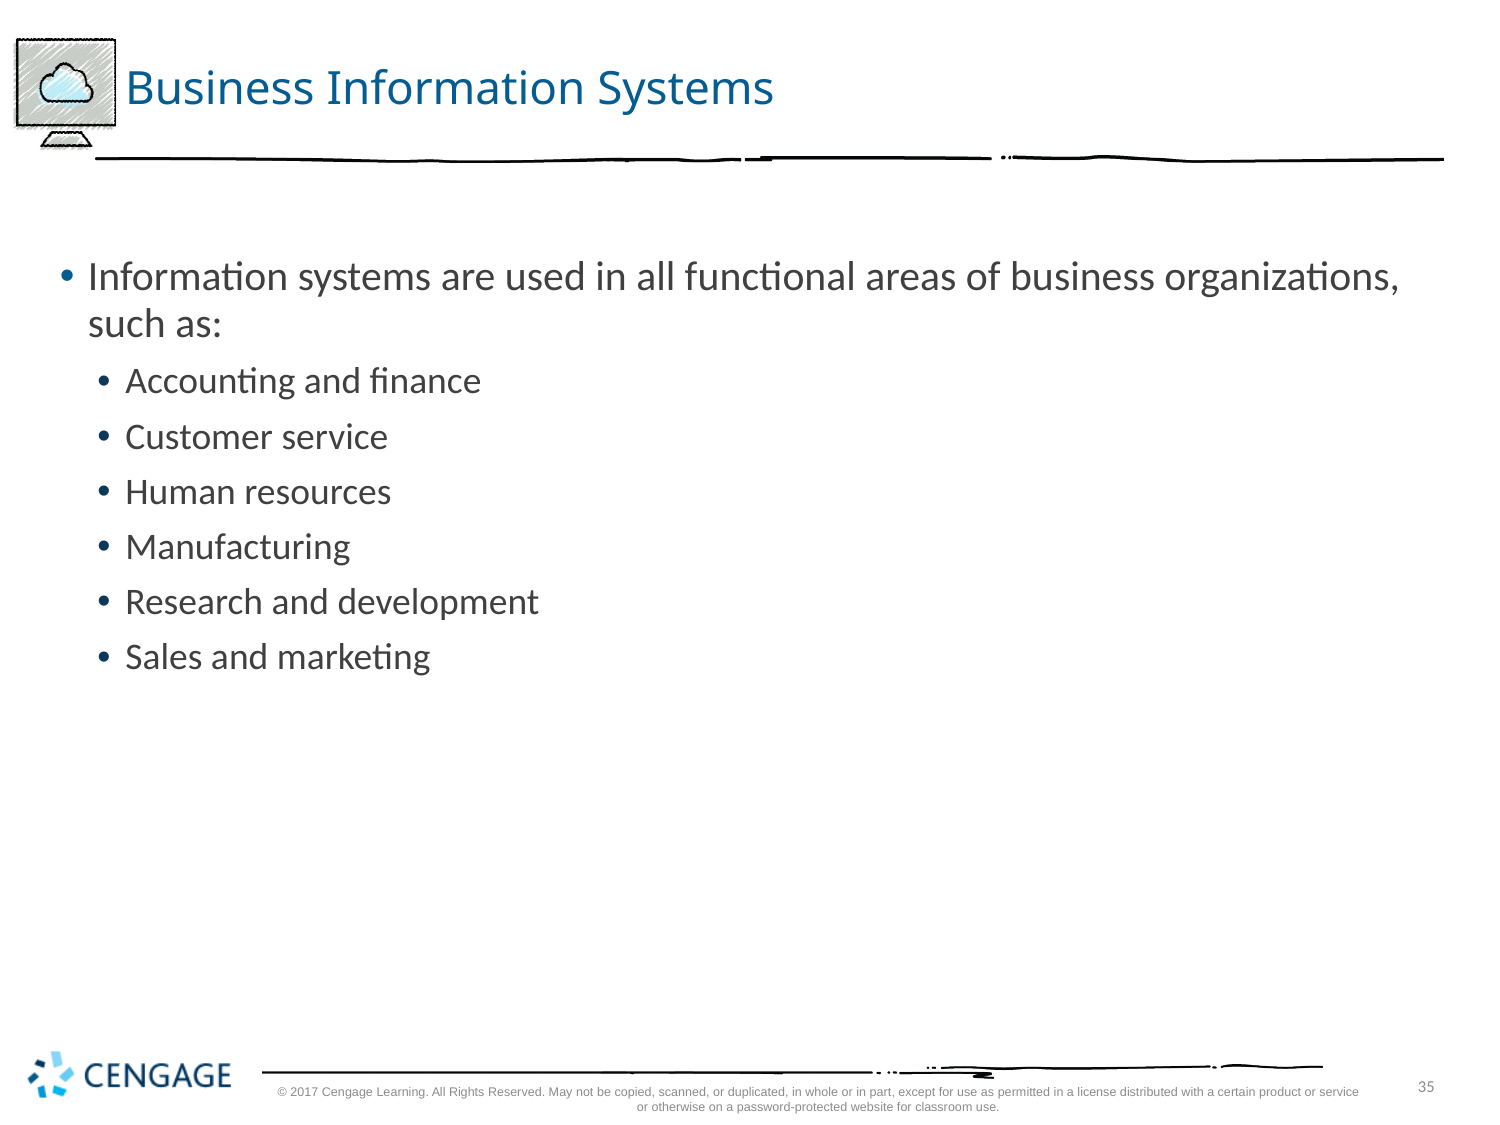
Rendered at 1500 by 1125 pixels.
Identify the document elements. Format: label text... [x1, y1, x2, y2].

picture [7, 1037, 244, 1111]
picture [95, 155, 1444, 163]
list Information systems are used in all functional areas of business organizations, such as: Accounting and finance Customer service Human resources Manufacturing Research and development Sales and marketing [59, 252, 1441, 485]
footer © 2017 Cengage Learning. All Rights Reserved. May not be copied, scanned, or duplicated, in whole or in part, except for use as permitted in a license distributed with a certain product or service or otherwise on a password-protected website for classroom use. [262, 1079, 1375, 1120]
picture [13, 36, 117, 151]
title Business Information Systems [125, 66, 1442, 116]
picture [262, 1064, 1323, 1079]
